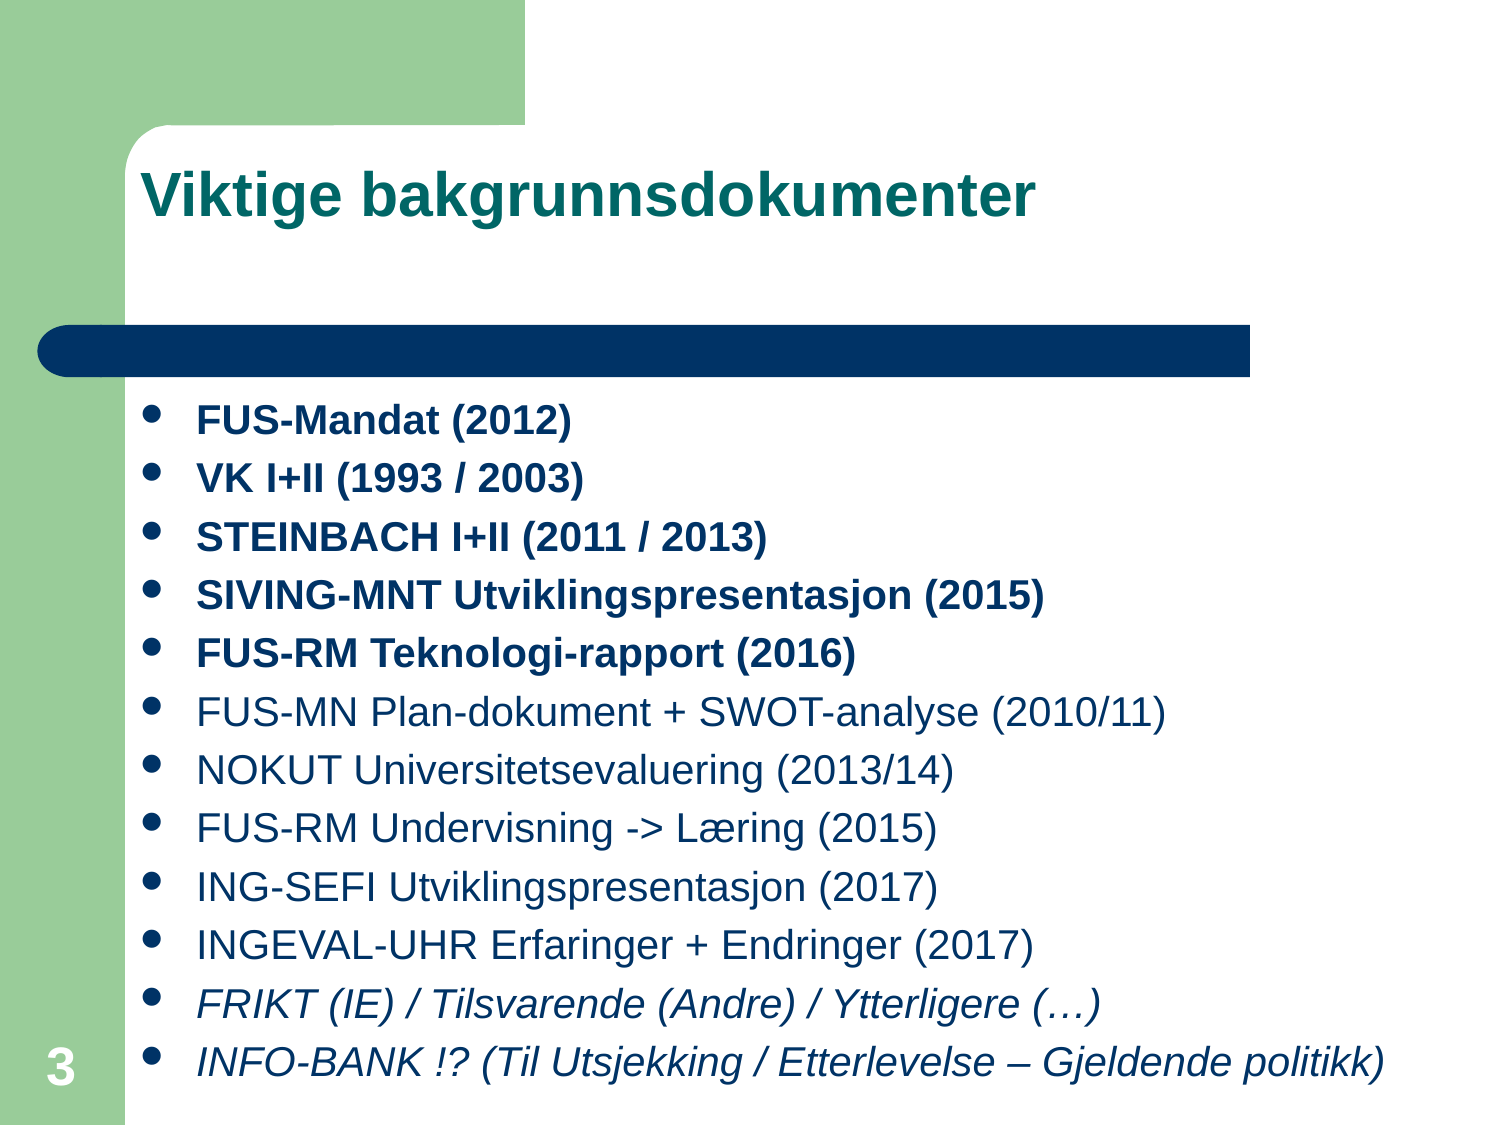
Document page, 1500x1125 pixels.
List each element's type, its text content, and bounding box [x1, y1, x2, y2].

title Viktige bakgrunnsdokumenter [125, 125, 1500, 313]
list FUS-Mandat (2012) VK I+II (1993 / 2003) STEINBACH I+II (2011 / 2013) SIVING-MNT Utviklingspresentasjon (2015) FUS-RM Teknologi-rapport (2016) FUS-MN Plan-dokument + SWOT-analyse (2010/11) NOKUT Universitetsevaluering (2013/14) FUS-RM Undervisning -> Læring (2015) ING-SEFI Utviklingspresentasjon (2017) INGEVAL-UHR Erfaringer + Endringer (2017) FRIKT (IE) / Tilsvarende (Andre) / Ytterligere (…) INFO-BANK !? (Til Utsjekking / Etterlevelse – Gjeldende politikk) [125, 385, 1500, 1045]
slide_number 3 [13, 1023, 111, 1105]
